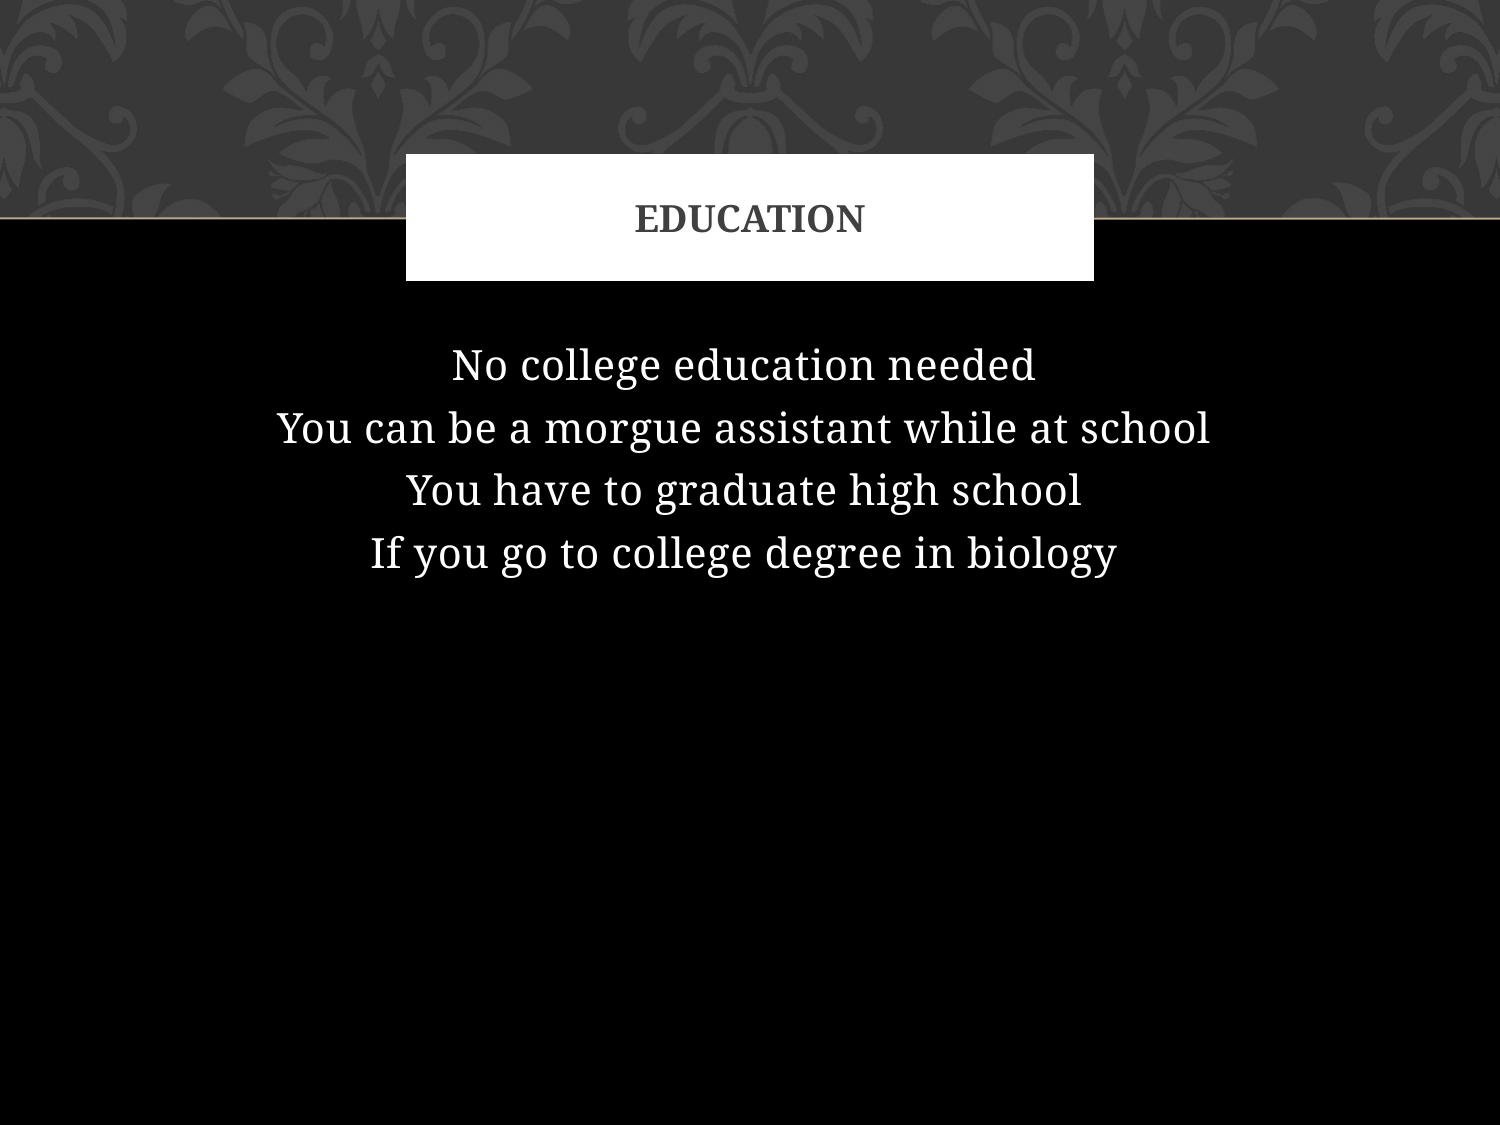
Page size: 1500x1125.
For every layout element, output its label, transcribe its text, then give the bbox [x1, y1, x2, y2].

list No college education needed You can be a morgue assistant while at school You have to graduate high school If you go to college degree in biology [75, 331, 1425, 1000]
title education [406, 154, 1094, 281]
